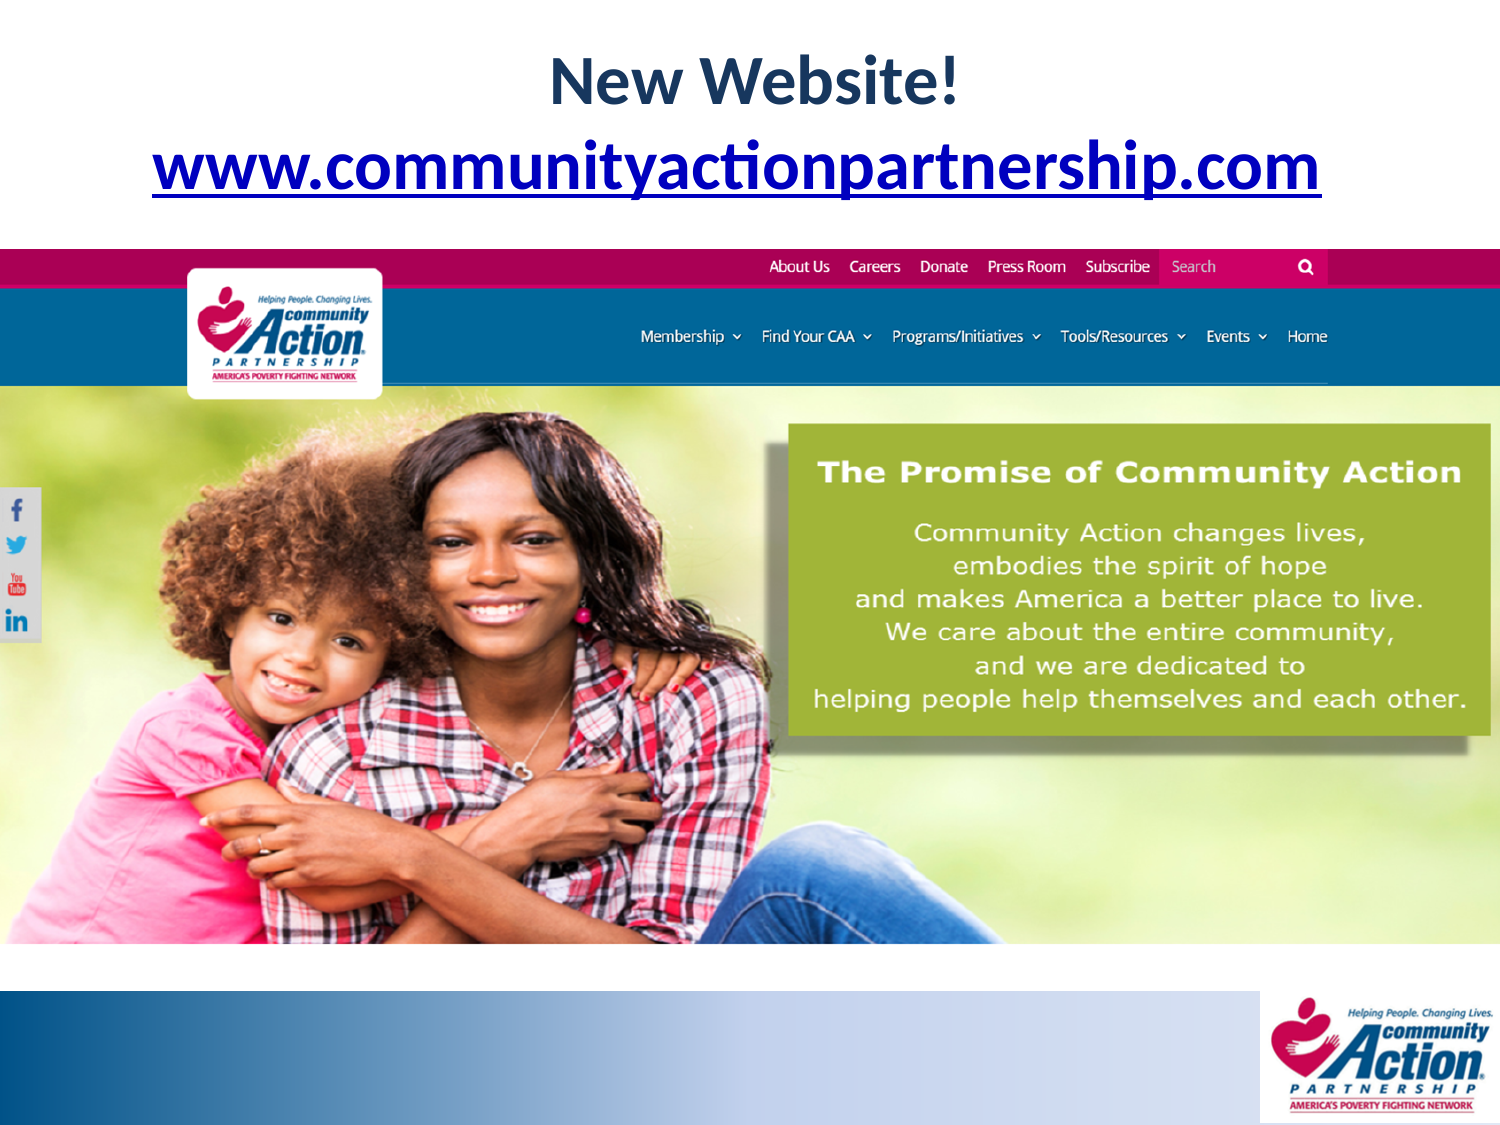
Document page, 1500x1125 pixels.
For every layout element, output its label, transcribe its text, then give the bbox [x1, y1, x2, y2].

title New Website! www.communityactionpartnership.com [18, 24, 1494, 213]
picture [0, 988, 1500, 1125]
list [0, 249, 1500, 974]
